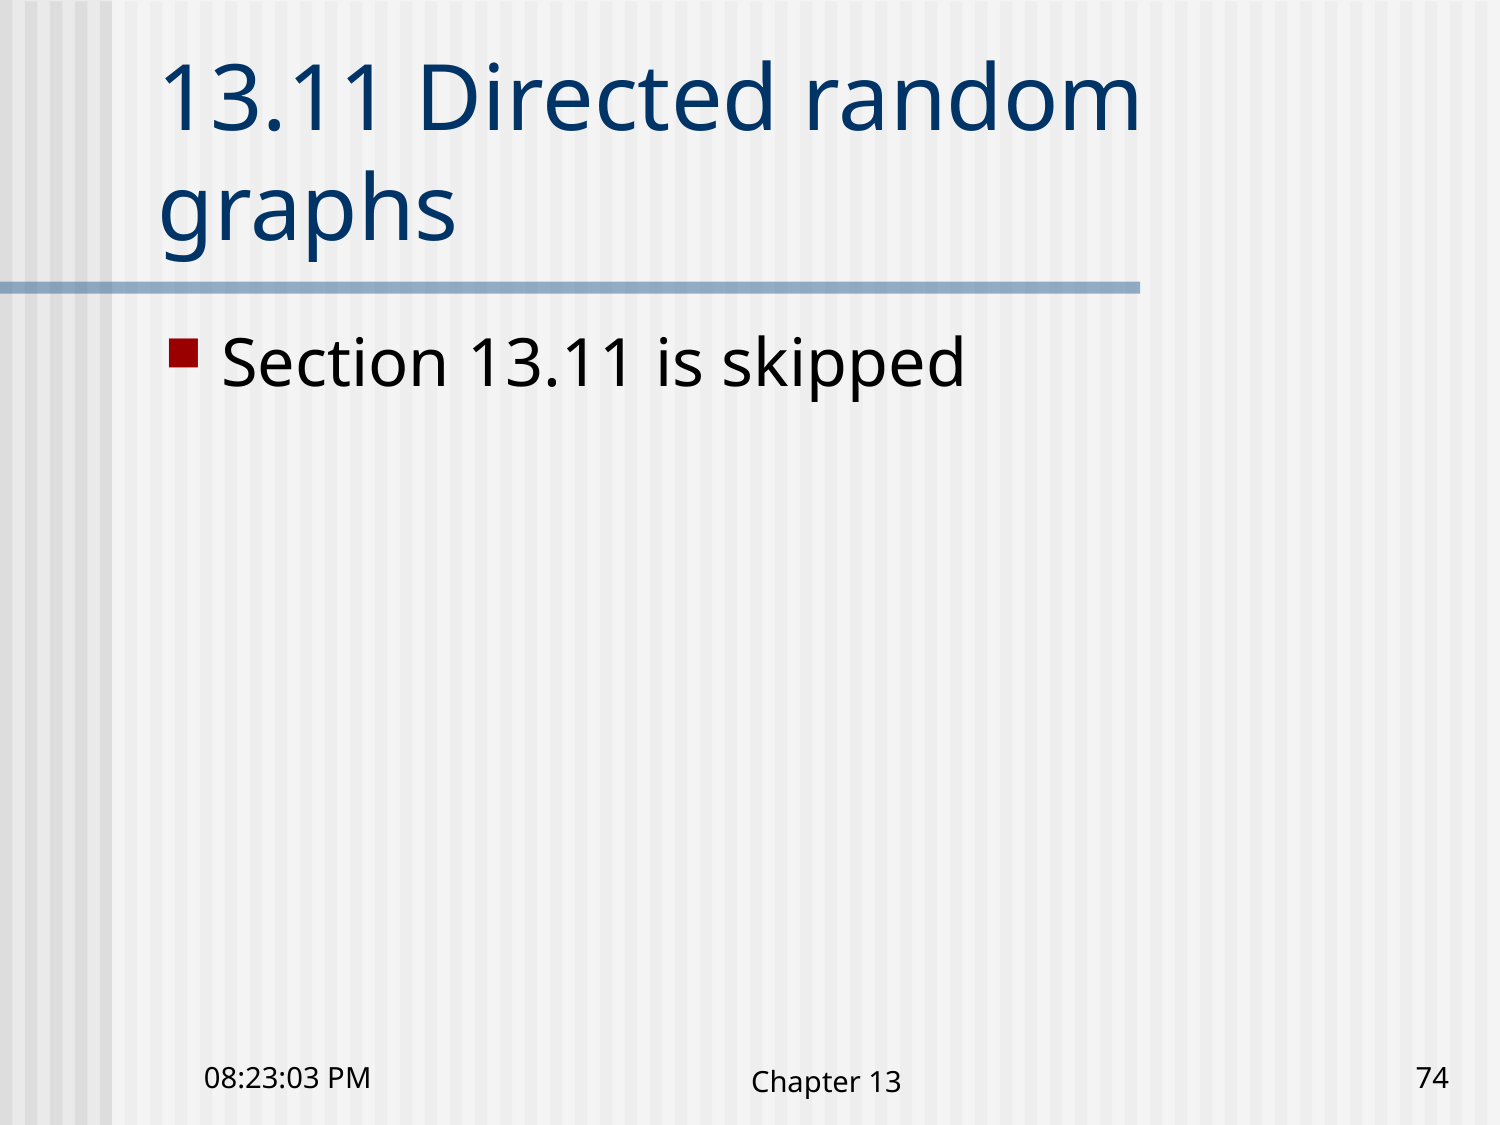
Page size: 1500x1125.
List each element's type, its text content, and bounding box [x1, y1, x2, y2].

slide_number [188, 1031, 502, 1107]
title 13.11 Directed random graphs [142, 28, 1483, 267]
slide_number 74 [1151, 1031, 1465, 1107]
list Section 13.11 is skipped [149, 312, 1481, 1001]
footer Chapter 13 [588, 1031, 1065, 1107]
